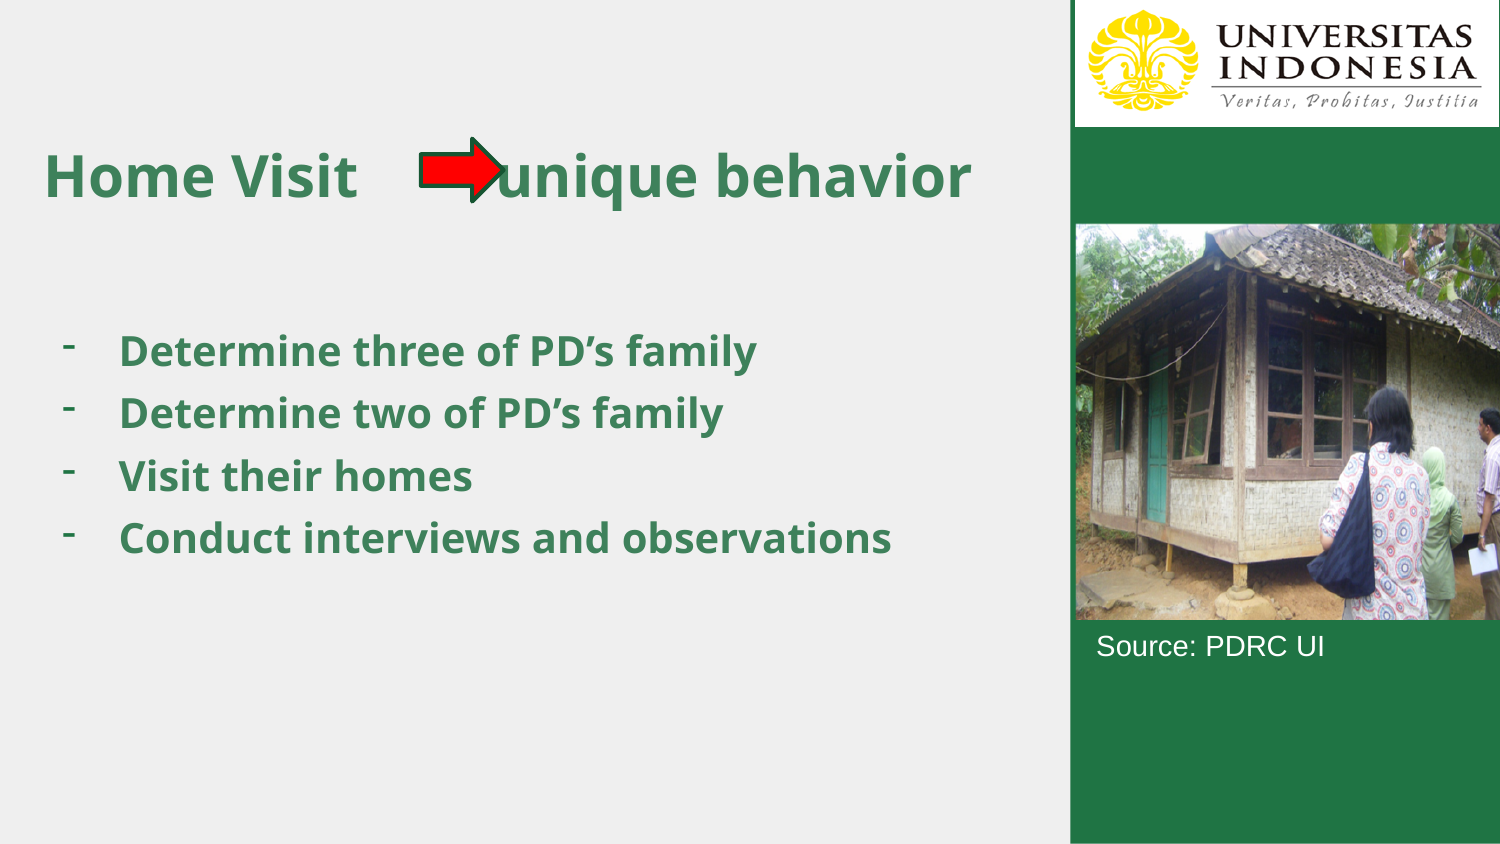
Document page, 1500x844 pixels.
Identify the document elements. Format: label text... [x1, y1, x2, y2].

text_box Source: PDRC UI [1081, 629, 1448, 670]
picture [1075, 223, 1500, 621]
text_box [418, 136, 506, 204]
subtitle Determine three of PD’s family Determine two of PD’s family Visit their homes Conduct interviews and observations [47, 309, 969, 665]
picture [1075, 0, 1499, 127]
title Home Visit unique behavior [0, 91, 1044, 224]
